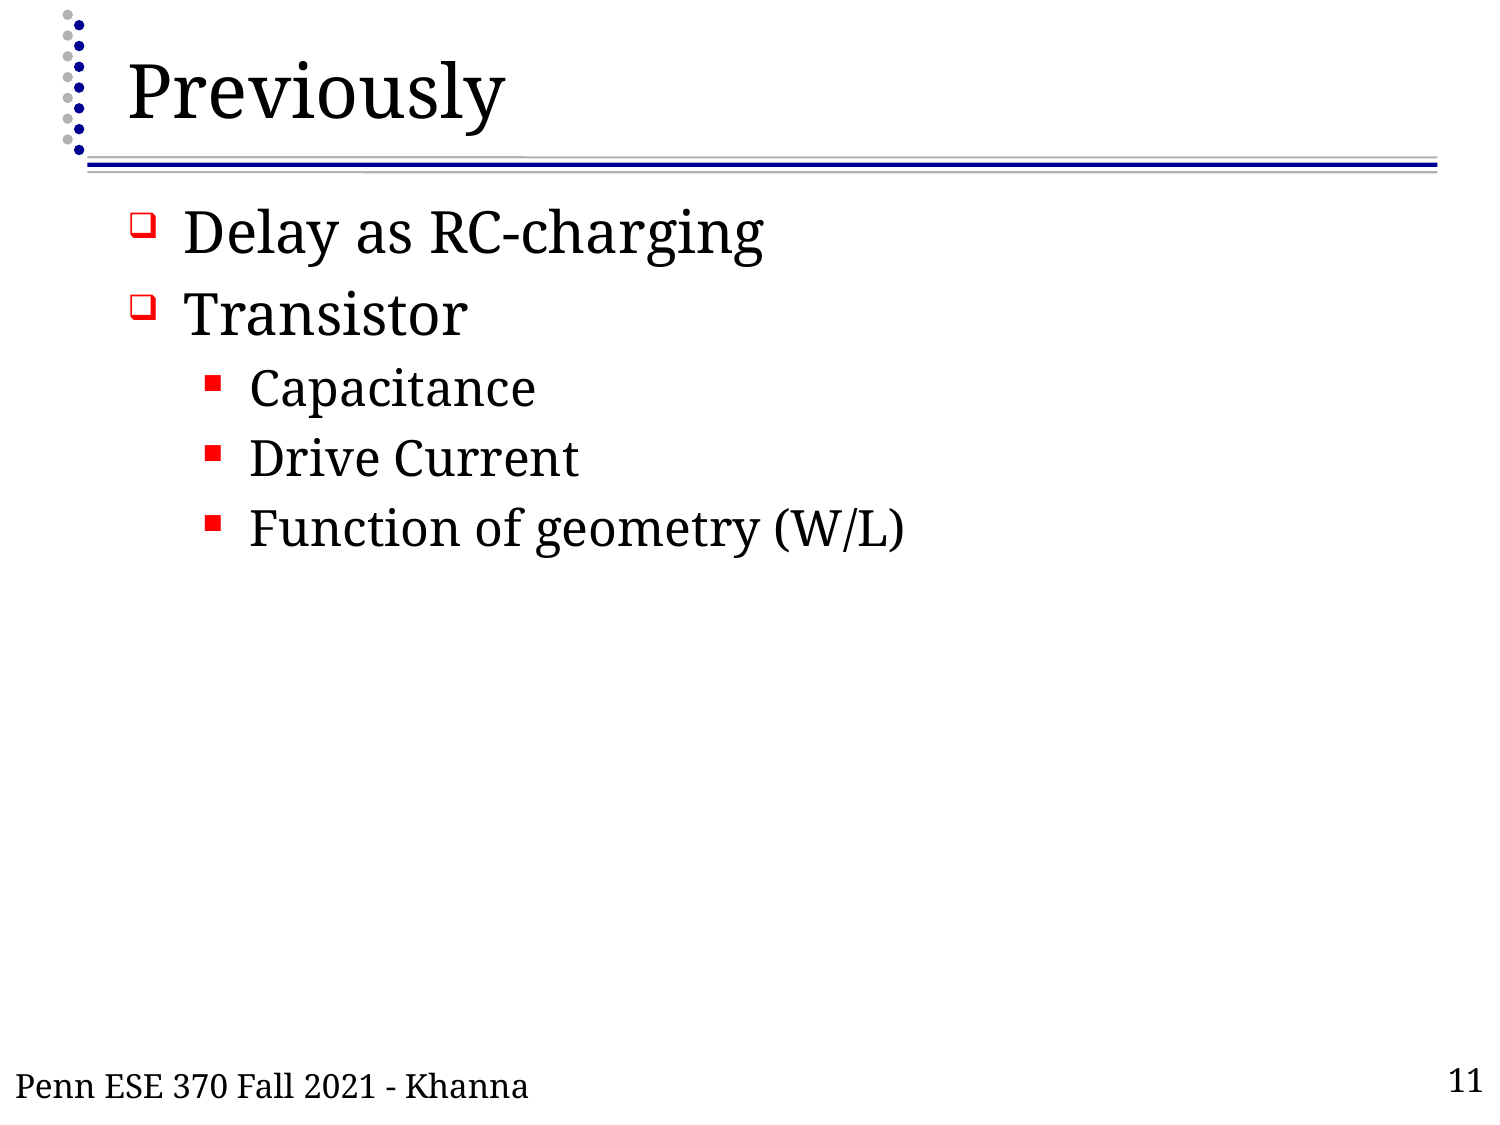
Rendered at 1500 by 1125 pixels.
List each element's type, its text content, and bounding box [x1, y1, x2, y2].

list Delay as RC-charging Transistor Capacitance Drive Current Function of geometry (W/L) [112, 187, 1388, 1013]
footer Penn ESE 370 Fall 2021 - Khanna [0, 1037, 813, 1113]
slide_number 11 [1187, 1037, 1500, 1113]
title Previously [112, 16, 1391, 142]
